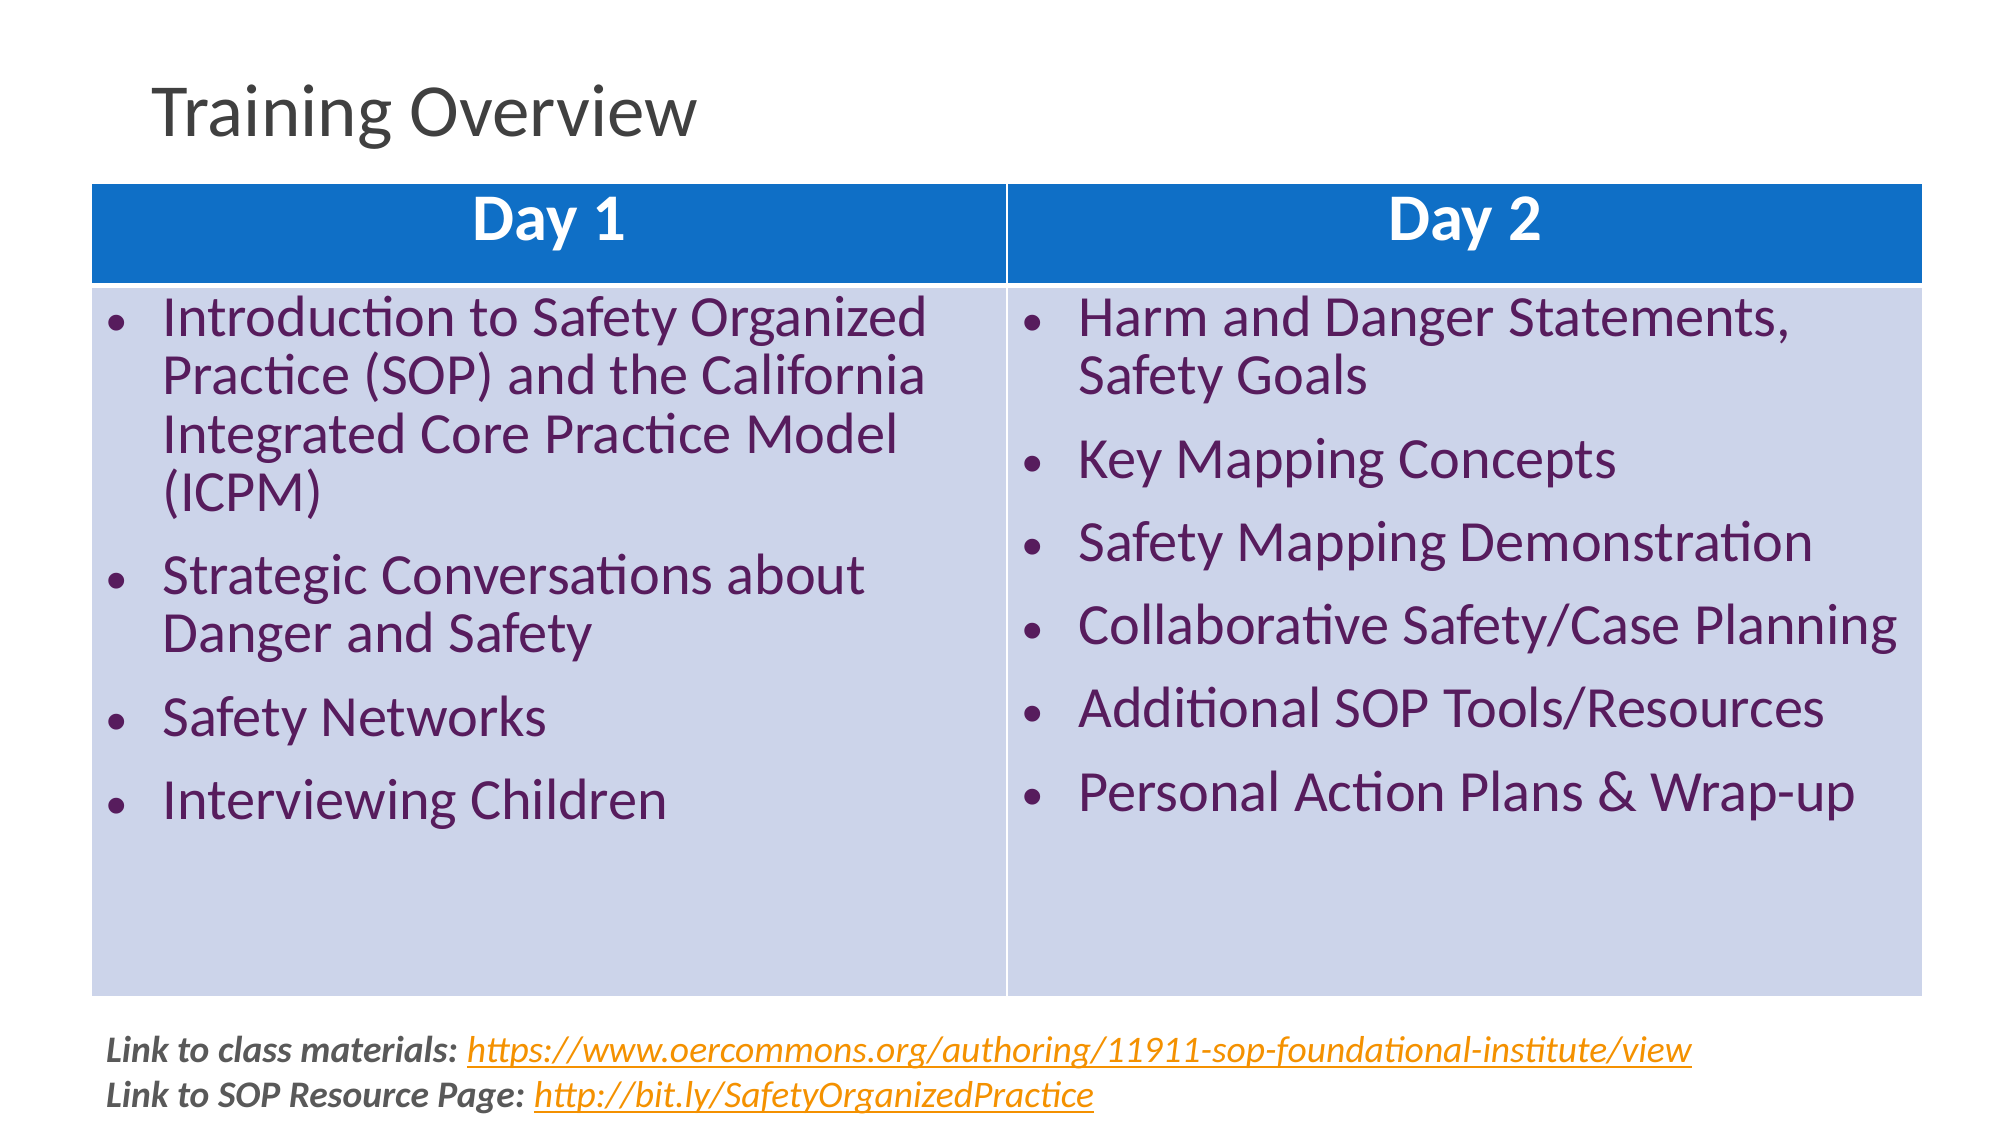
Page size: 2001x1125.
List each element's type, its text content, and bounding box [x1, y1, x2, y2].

table_header Day 2 [1008, 184, 1922, 283]
title Training Overview [136, 21, 1862, 182]
table_cell Harm and Danger Statements, Safety Goals Key Mapping Concepts Safety Mapping Demonstration Collaborative Safety/Case Planning Additional SOP Tools/Resources Personal Action Plans & Wrap-up [1008, 288, 1922, 996]
table_header Day 1 [92, 184, 1006, 283]
table_cell Introduction to Safety Organized Practice (SOP) and the California Integrated Core Practice Model (ICPM) Strategic Conversations about Danger and Safety Safety Networks Interviewing Children [92, 288, 1006, 996]
text_box Link to class materials: https://www.oercommons.org/authoring/11911-sop-foundational-institute/view Link to SOP Resource Page: http://bit.ly/SafetyOrganizedPractice [91, 1017, 1951, 1125]
